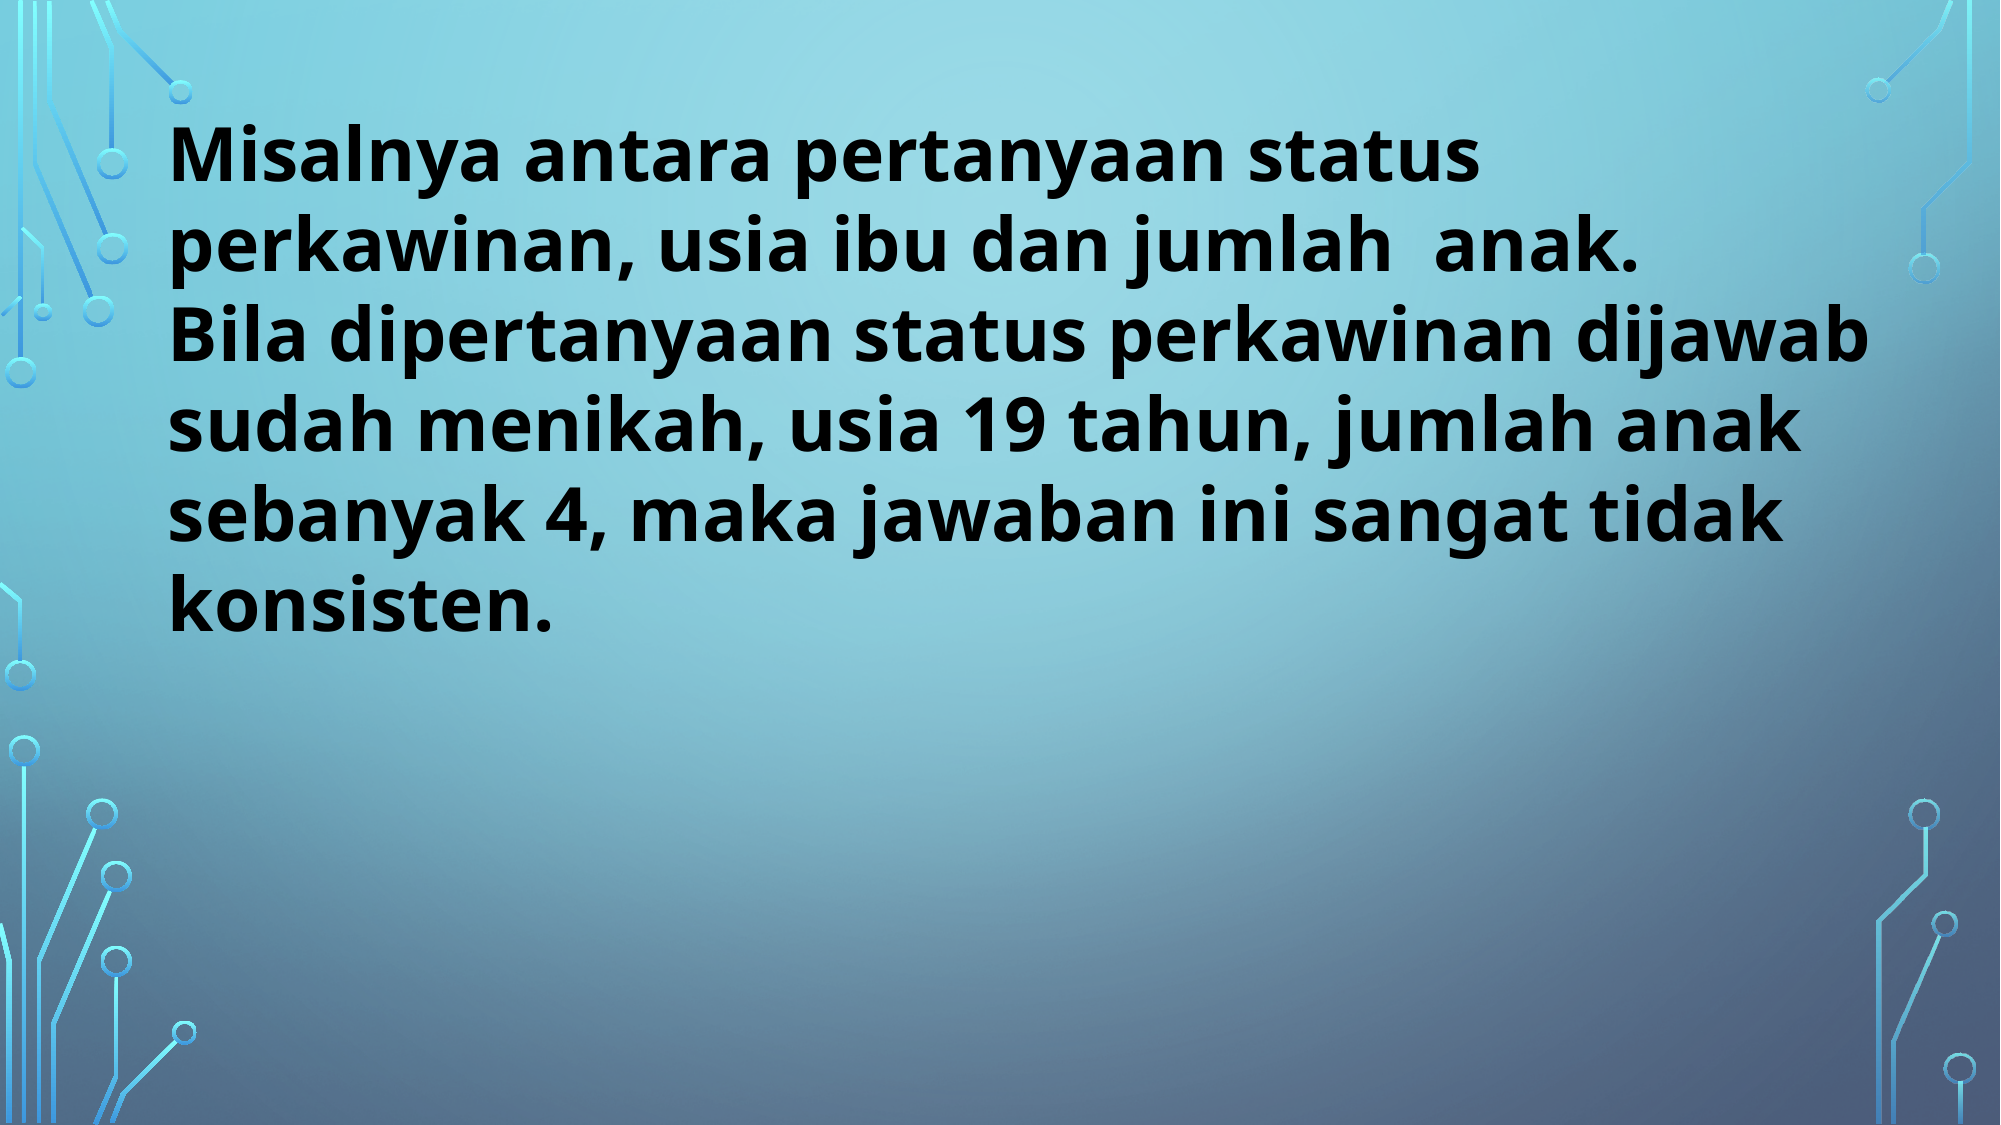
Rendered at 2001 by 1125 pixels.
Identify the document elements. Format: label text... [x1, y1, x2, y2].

text_box Misalnya antara pertanyaan status perkawinan, usia ibu dan jumlah anak. Bila dipertanyaan status perkawinan dijawab sudah menikah, usia 19 tahun, jumlah anak sebanyak 4, maka jawaban ini sangat tidak konsisten. [153, 98, 1931, 699]
